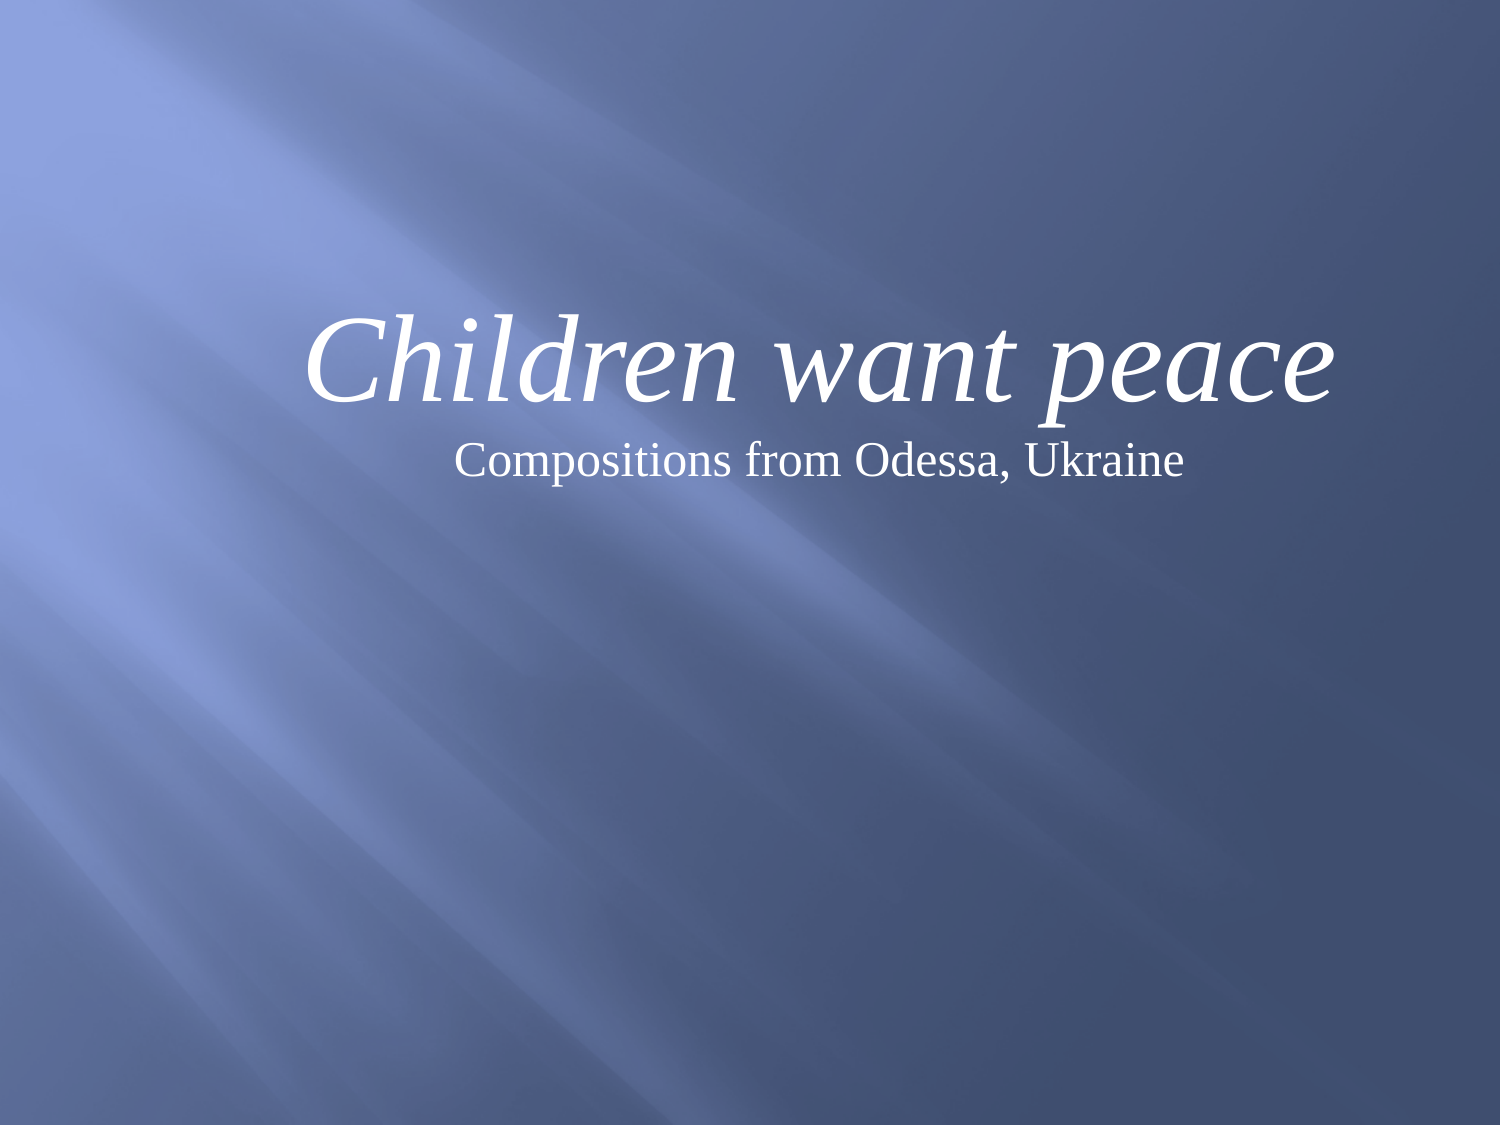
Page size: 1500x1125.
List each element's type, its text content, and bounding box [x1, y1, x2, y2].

text_box Children want peace Compositions from Odessa, Ukraine [286, 269, 1353, 495]
